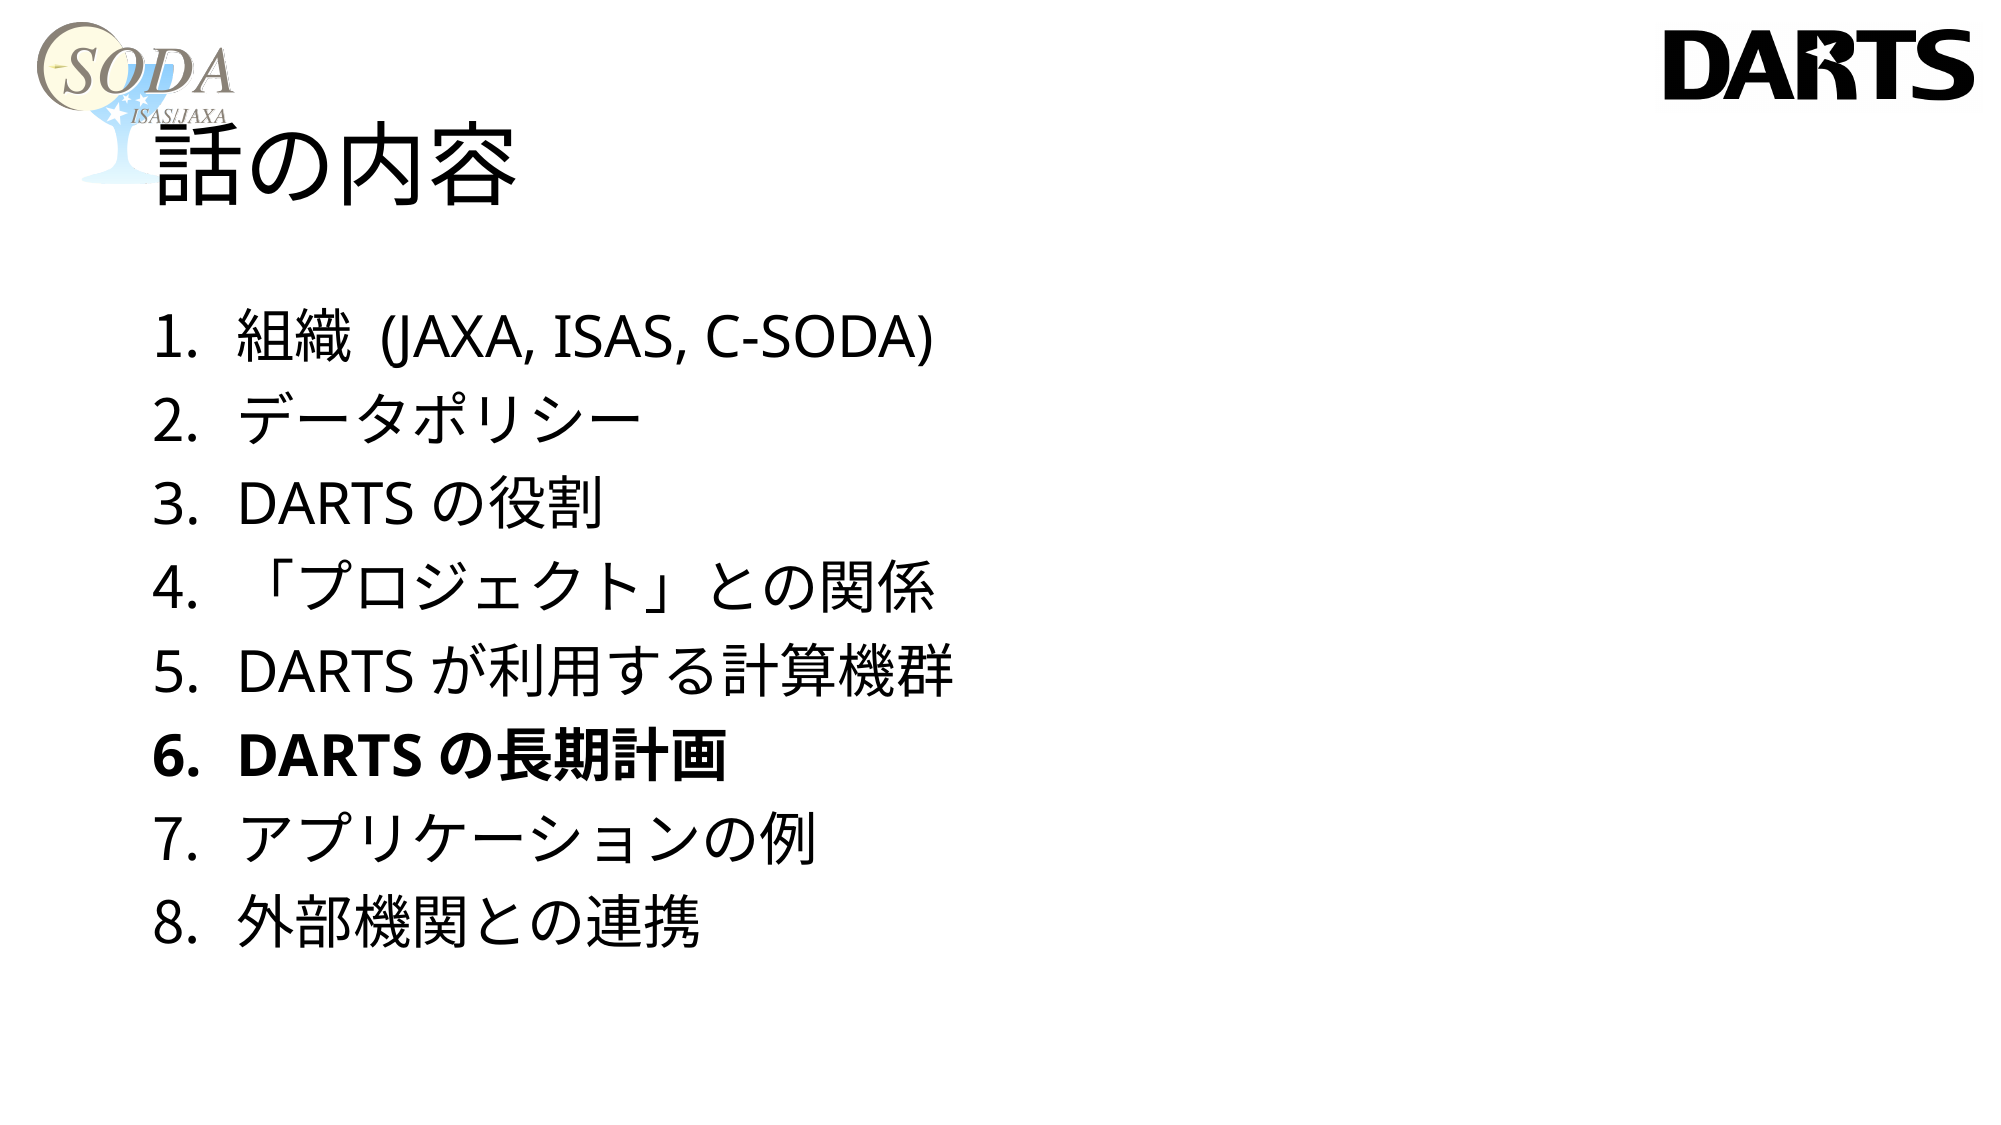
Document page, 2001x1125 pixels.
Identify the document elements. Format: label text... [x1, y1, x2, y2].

list 組織 (JAXA, ISAS, C-SODA) データポリシー DARTSの役割 「プロジェクト」との関係 DARTSが利用する計算機群 DARTSの長期計画 アプリケーションの例 外部機関との連携 [137, 299, 1863, 1014]
picture [37, 22, 235, 184]
title 話の内容 [137, 59, 1863, 278]
picture [1655, 22, 1983, 113]
